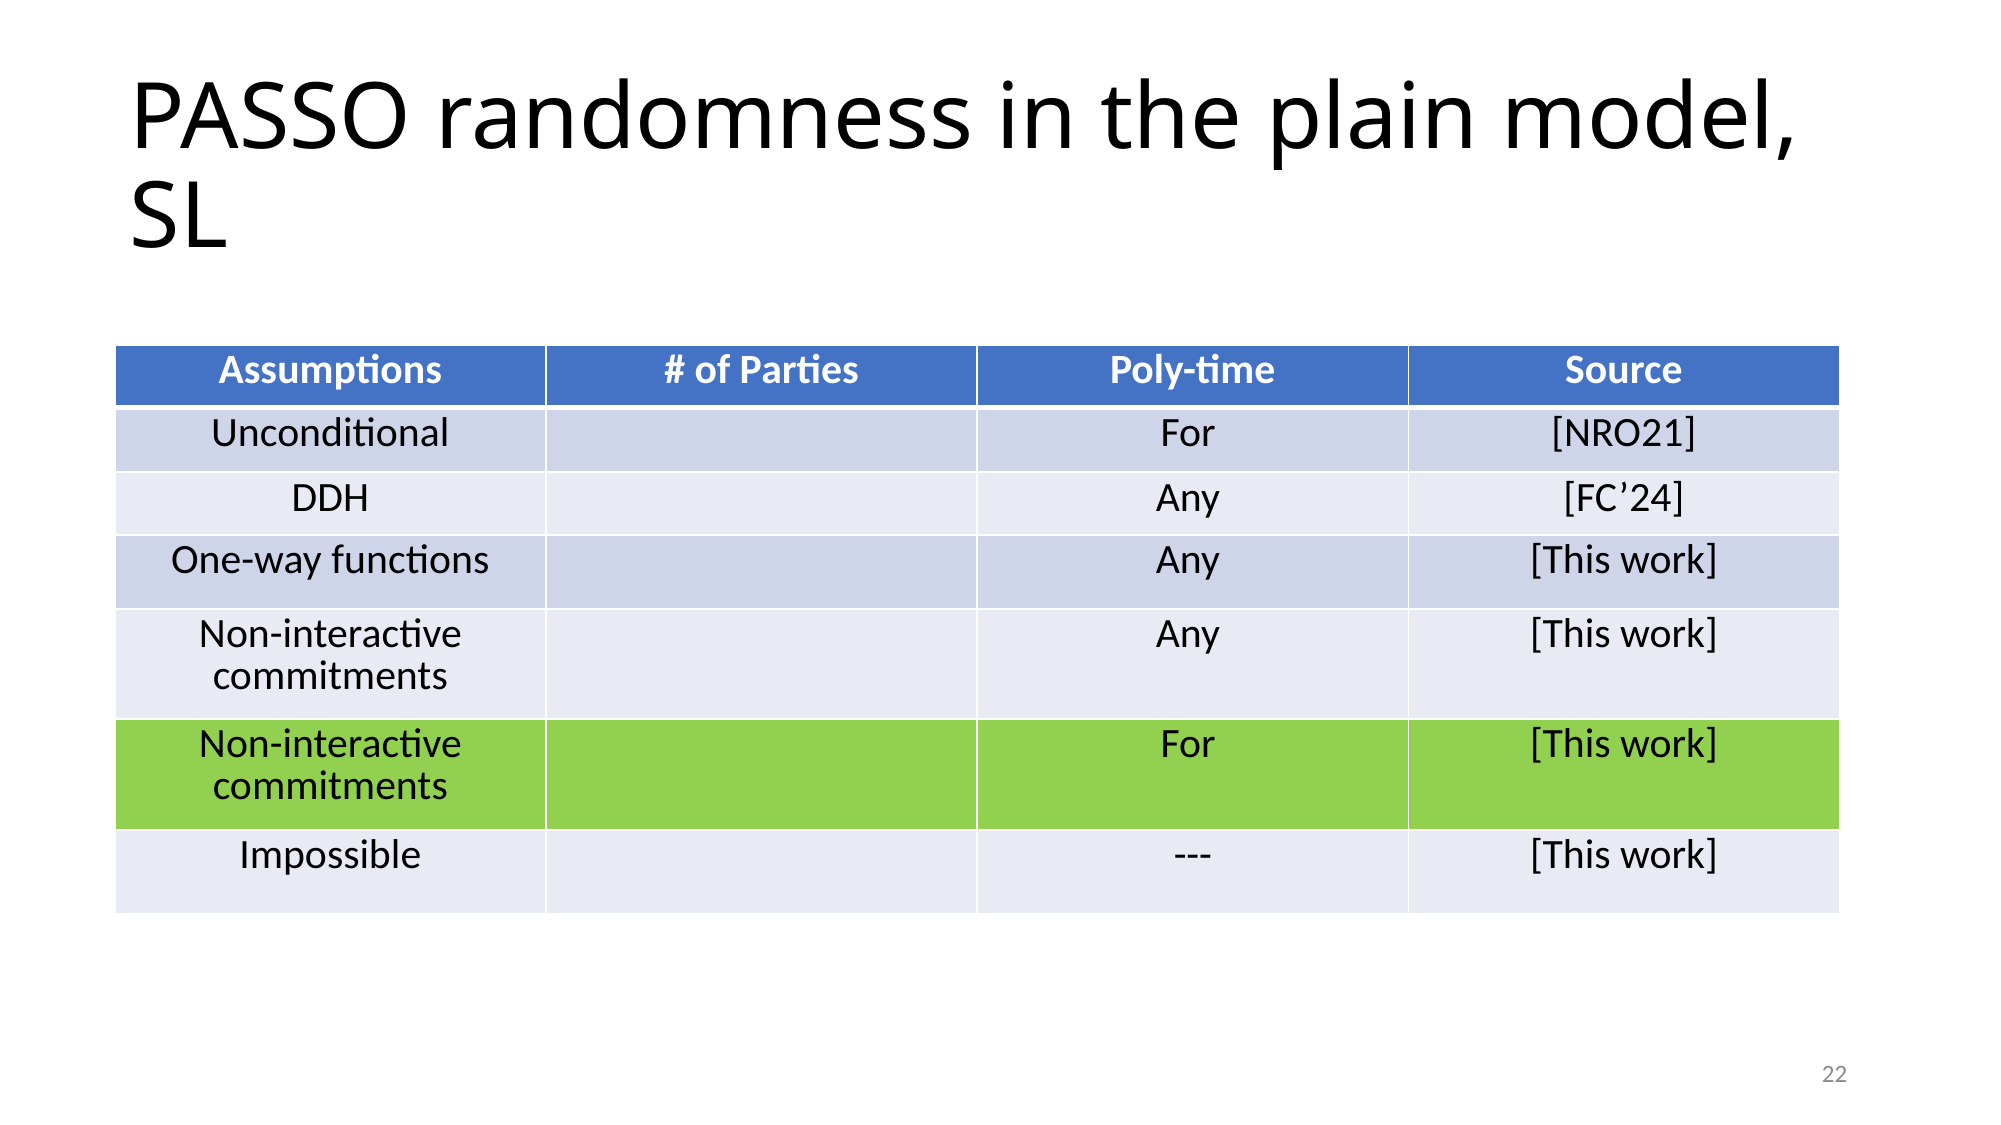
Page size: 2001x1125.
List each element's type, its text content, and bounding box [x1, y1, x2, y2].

list [137, 299, 1863, 1014]
slide_number 22 [1412, 1042, 1863, 1103]
title PASSO randomness in the plain model, SL [114, 59, 1840, 277]
